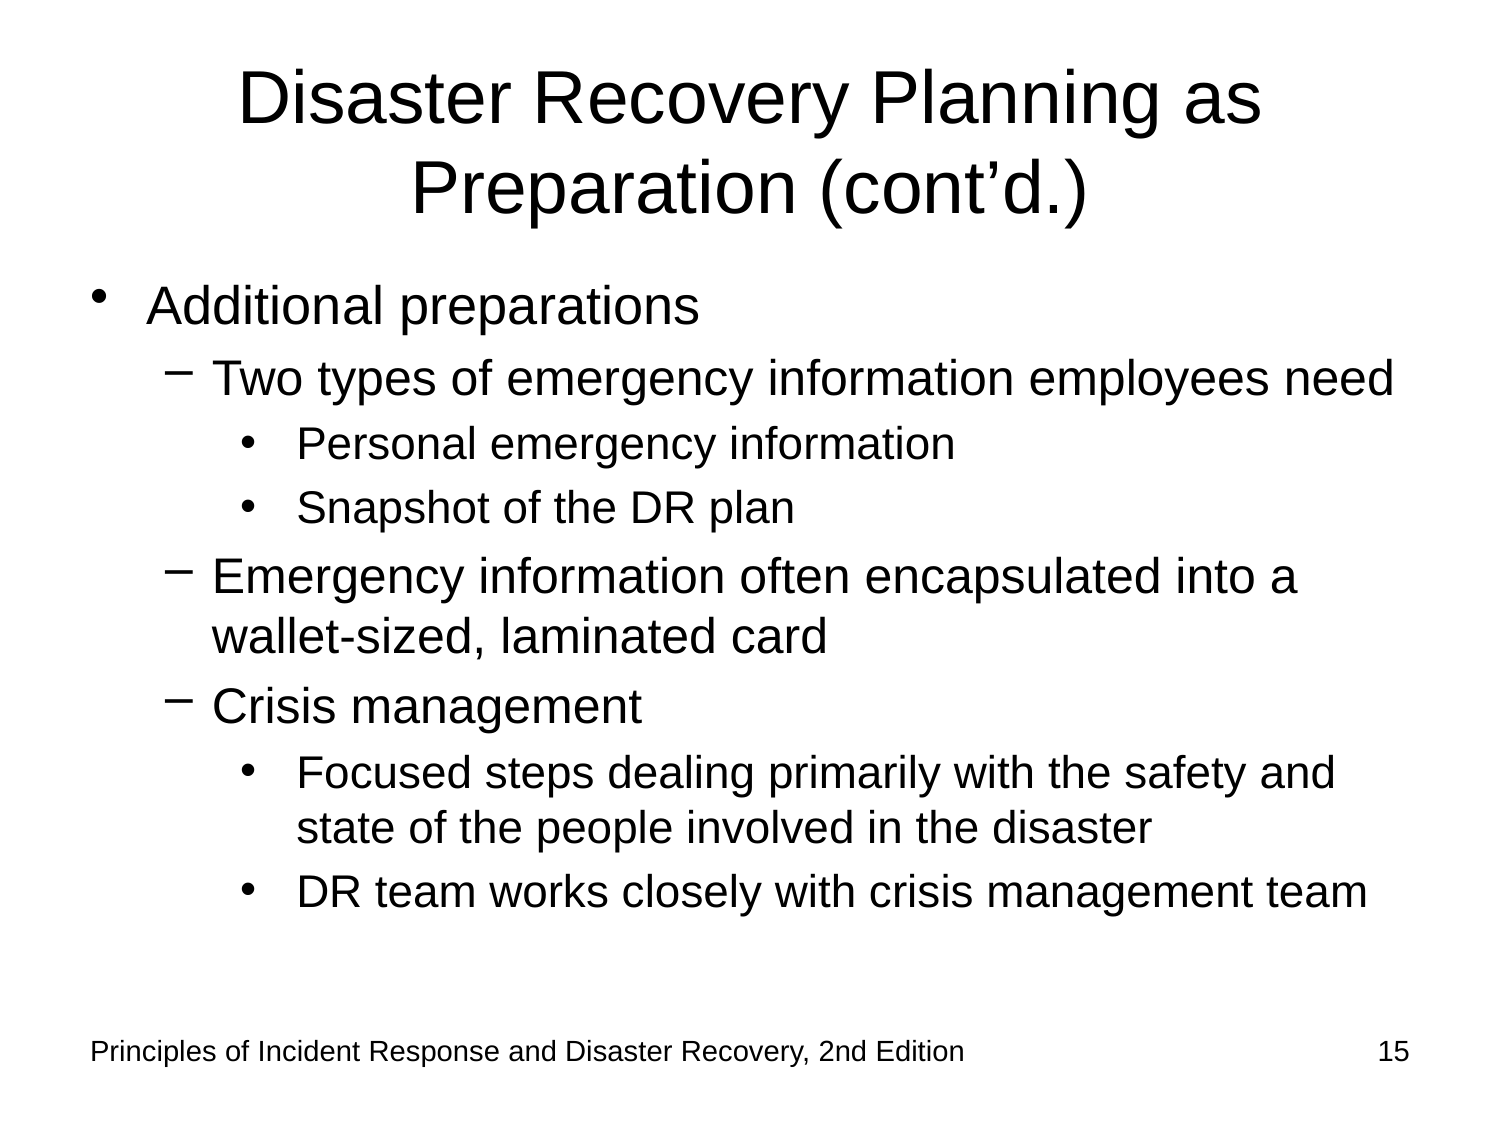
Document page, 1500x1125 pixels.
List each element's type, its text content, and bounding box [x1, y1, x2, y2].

title Disaster Recovery Planning as Preparation (cont’d.) [75, 45, 1425, 233]
list Additional preparations Two types of emergency information employees need Personal emergency information Snapshot of the DR plan Emergency information often encapsulated into a wallet-sized, laminated card Crisis management Focused steps dealing primarily with the safety and state of the people involved in the disaster DR team works closely with crisis management team [75, 262, 1425, 1005]
slide_number 15 [1074, 1024, 1425, 1103]
footer Principles of Incident Response and Disaster Recovery, 2nd Edition [75, 1024, 988, 1103]
